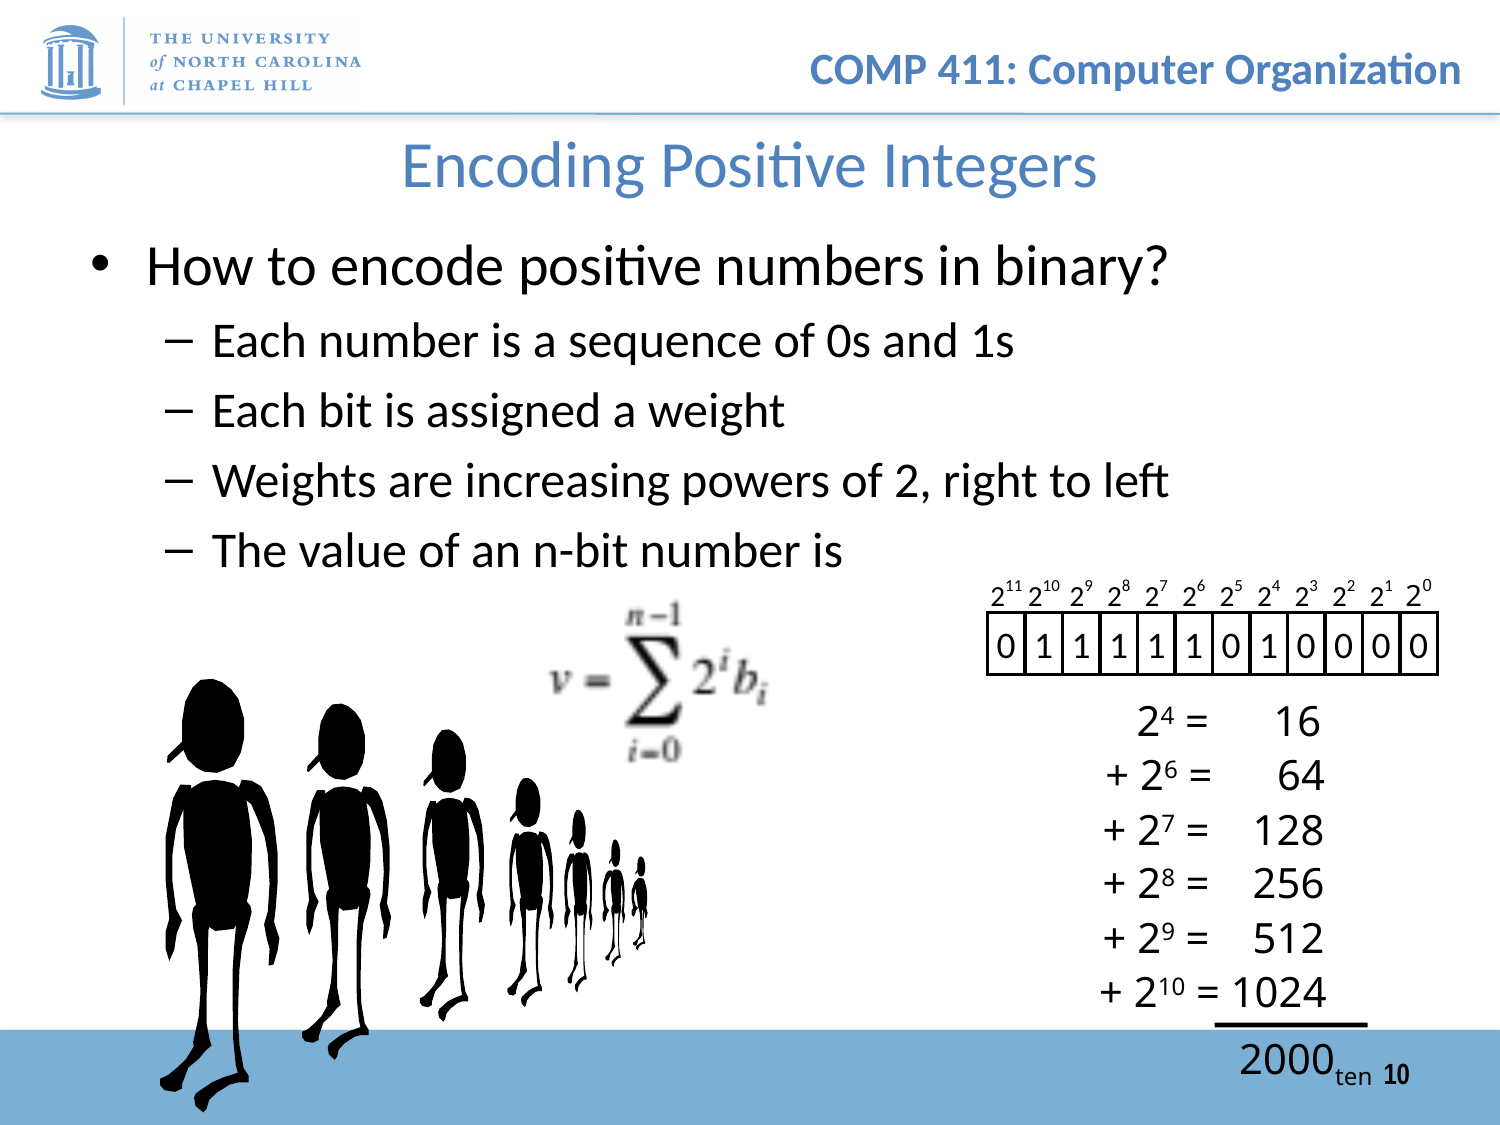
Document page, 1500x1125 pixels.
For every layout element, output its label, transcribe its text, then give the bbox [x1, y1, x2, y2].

title Encoding Positive Integers [0, 113, 1500, 209]
text_box + 210 = 1024 [1084, 958, 1342, 1024]
text_box + 27 = 128 [1087, 795, 1340, 861]
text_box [540, 593, 774, 764]
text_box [159, 678, 648, 1113]
list How to encode positive numbers in binary? Each number is a sequence of 0s and 1s Each bit is assigned a weight Weights are increasing powers of 2, right to left The value of an n-bit number is [75, 219, 1425, 1024]
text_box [987, 562, 1438, 676]
text_box + 28 = 256 [1087, 861, 1340, 904]
text_box + 29 = 512 [1087, 904, 1340, 958]
picture [41, 17, 361, 105]
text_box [1214, 1024, 1388, 1092]
slide_number 10 [1074, 1042, 1425, 1103]
text_box + 26 = 64 [1090, 741, 1341, 807]
text_box 24 = 16 [1089, 687, 1337, 753]
